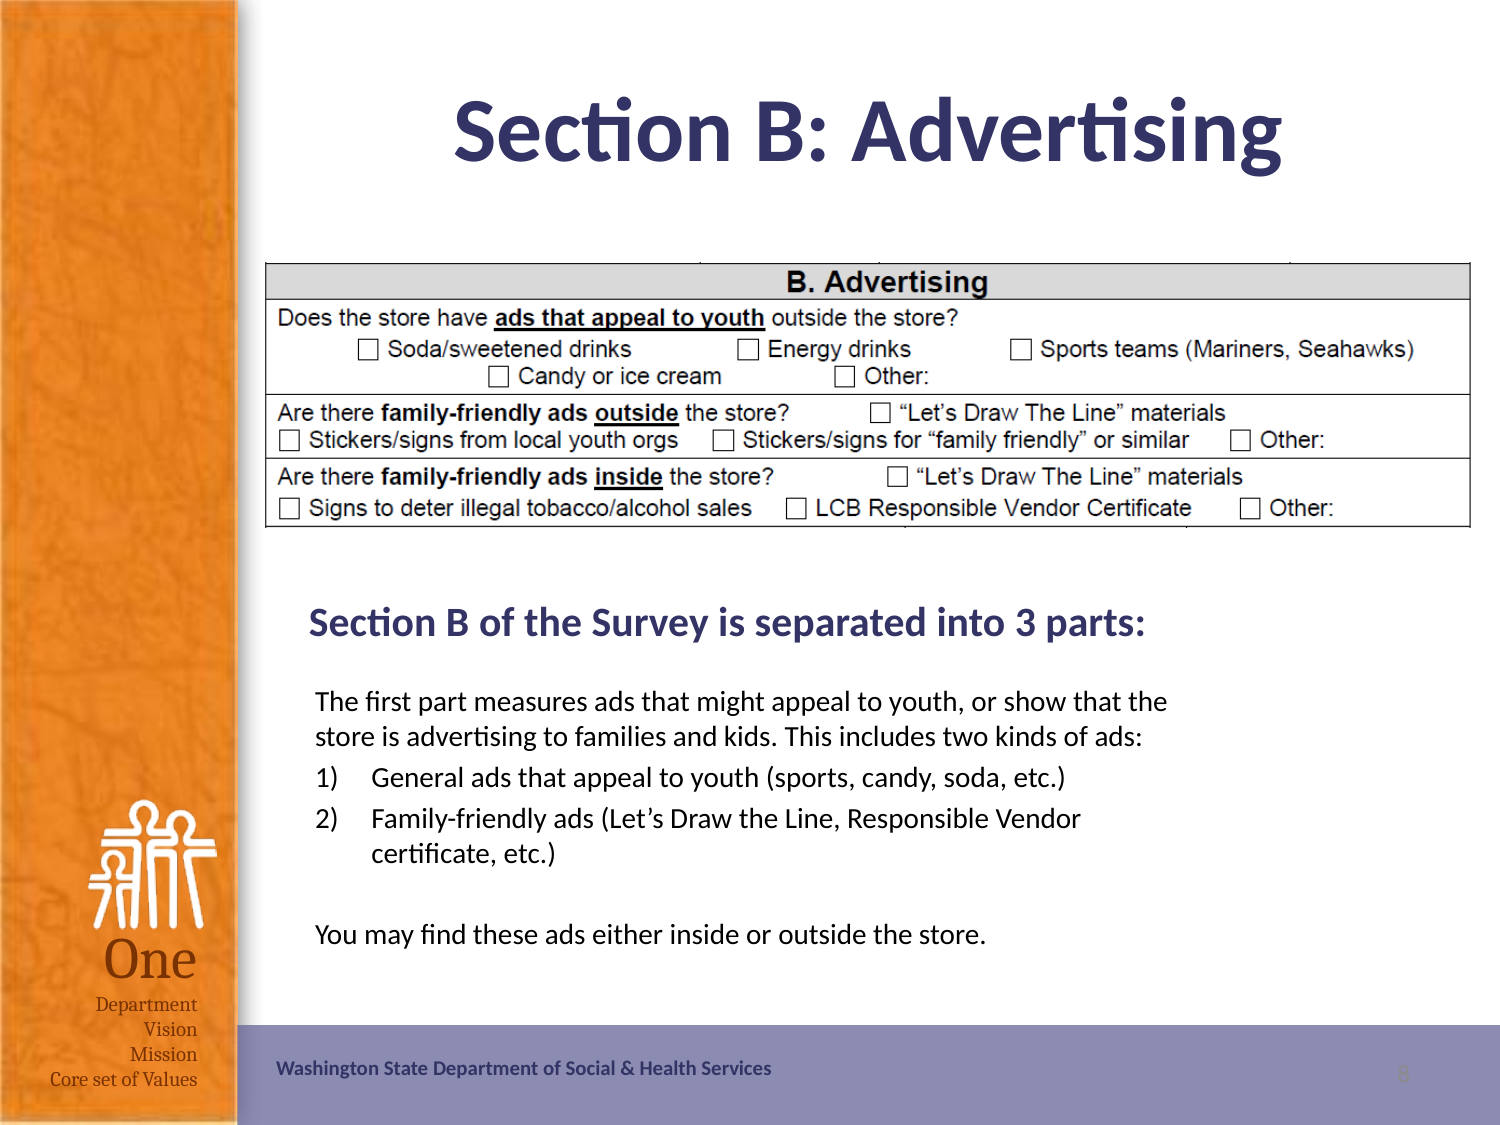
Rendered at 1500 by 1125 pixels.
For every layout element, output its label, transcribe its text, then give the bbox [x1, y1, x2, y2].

picture [262, 262, 1476, 528]
text_box Section B: Advertising [237, 0, 1500, 188]
list The first part measures ads that might appeal to youth, or show that the store is advertising to families and kids. This includes two kinds of ads: General ads that appeal to youth (sports, candy, soda, etc.) Family-friendly ads (Let’s Draw the Line, Responsible Vendor certificate, etc.) You may find these ads either inside or outside the store. [300, 675, 1200, 988]
picture [0, 0, 238, 1125]
title Section B of the Survey is separated into 3 parts: [294, 587, 1275, 675]
slide_number 8 [1074, 1042, 1425, 1103]
